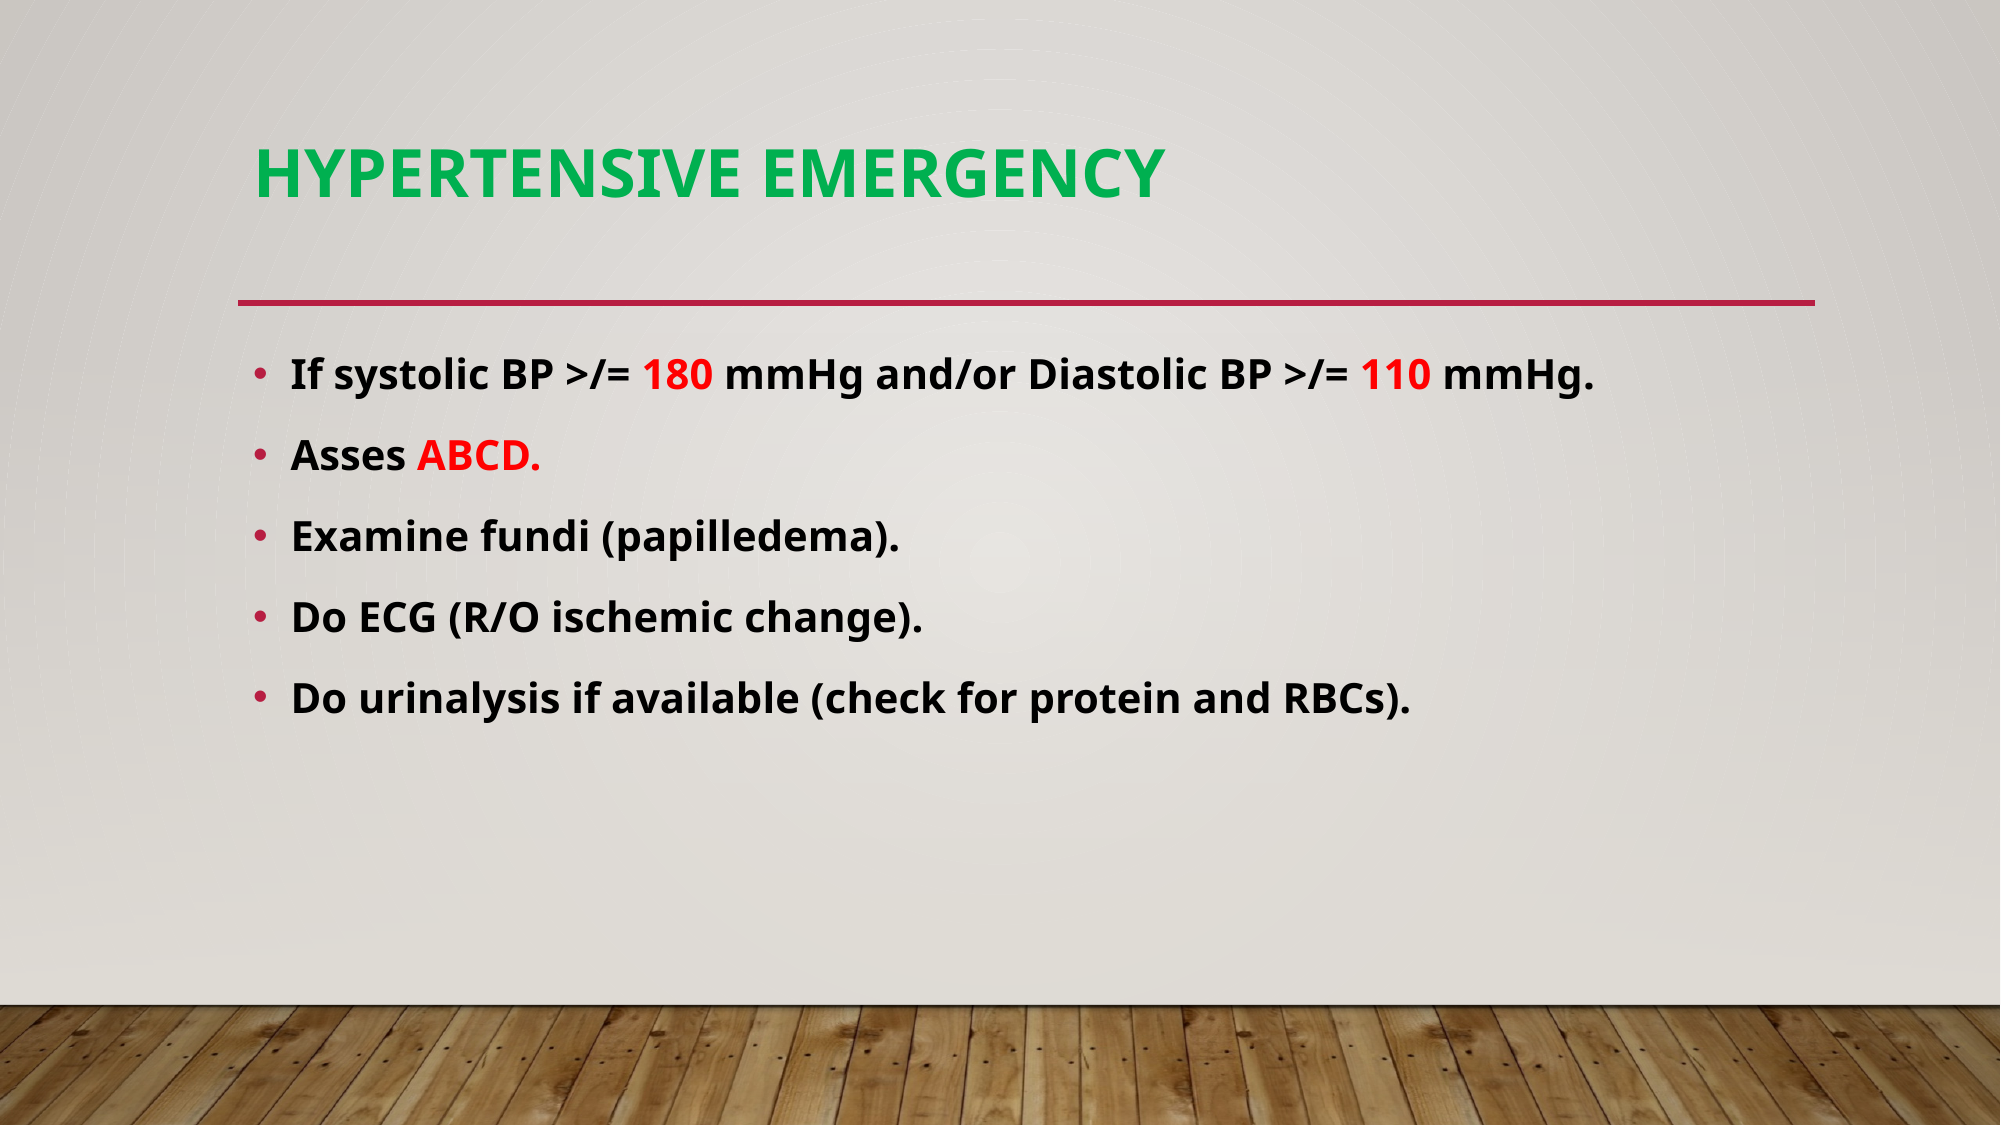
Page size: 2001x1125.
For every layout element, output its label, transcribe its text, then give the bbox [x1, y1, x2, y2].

picture [0, 1005, 2000, 1125]
list If systolic BP >/= 180 mmHg and/or Diastolic BP >/= 110 mmHg. Asses ABCD. Examine fundi (papilledema). Do ECG (R/O ischemic change). Do urinalysis if available (check for protein and RBCs). [238, 330, 1814, 897]
title Hypertensive emergency [238, 131, 1814, 305]
